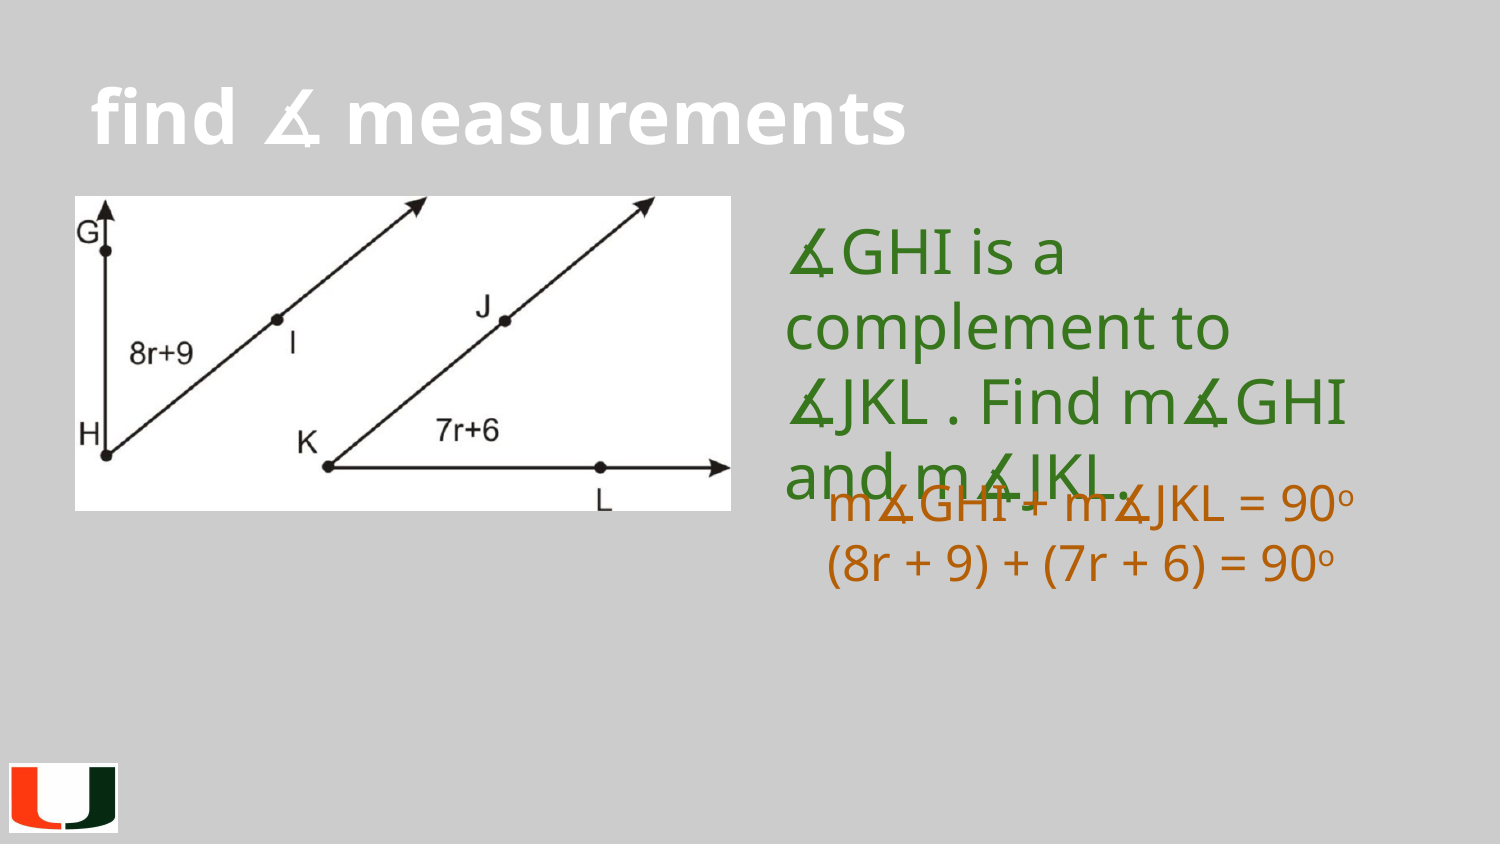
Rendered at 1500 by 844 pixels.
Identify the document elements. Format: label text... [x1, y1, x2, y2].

picture [9, 763, 118, 833]
picture [74, 196, 731, 511]
text_box m∡GHI + m∡JKL = 90o (8r + 9) + (7r + 6) = 90o [812, 456, 1383, 743]
list ∡GHI is a complement to ∡JKL . Find m∡GHI and m∡JKL. [769, 196, 1425, 808]
title find ∡ measurements [75, 33, 1425, 175]
